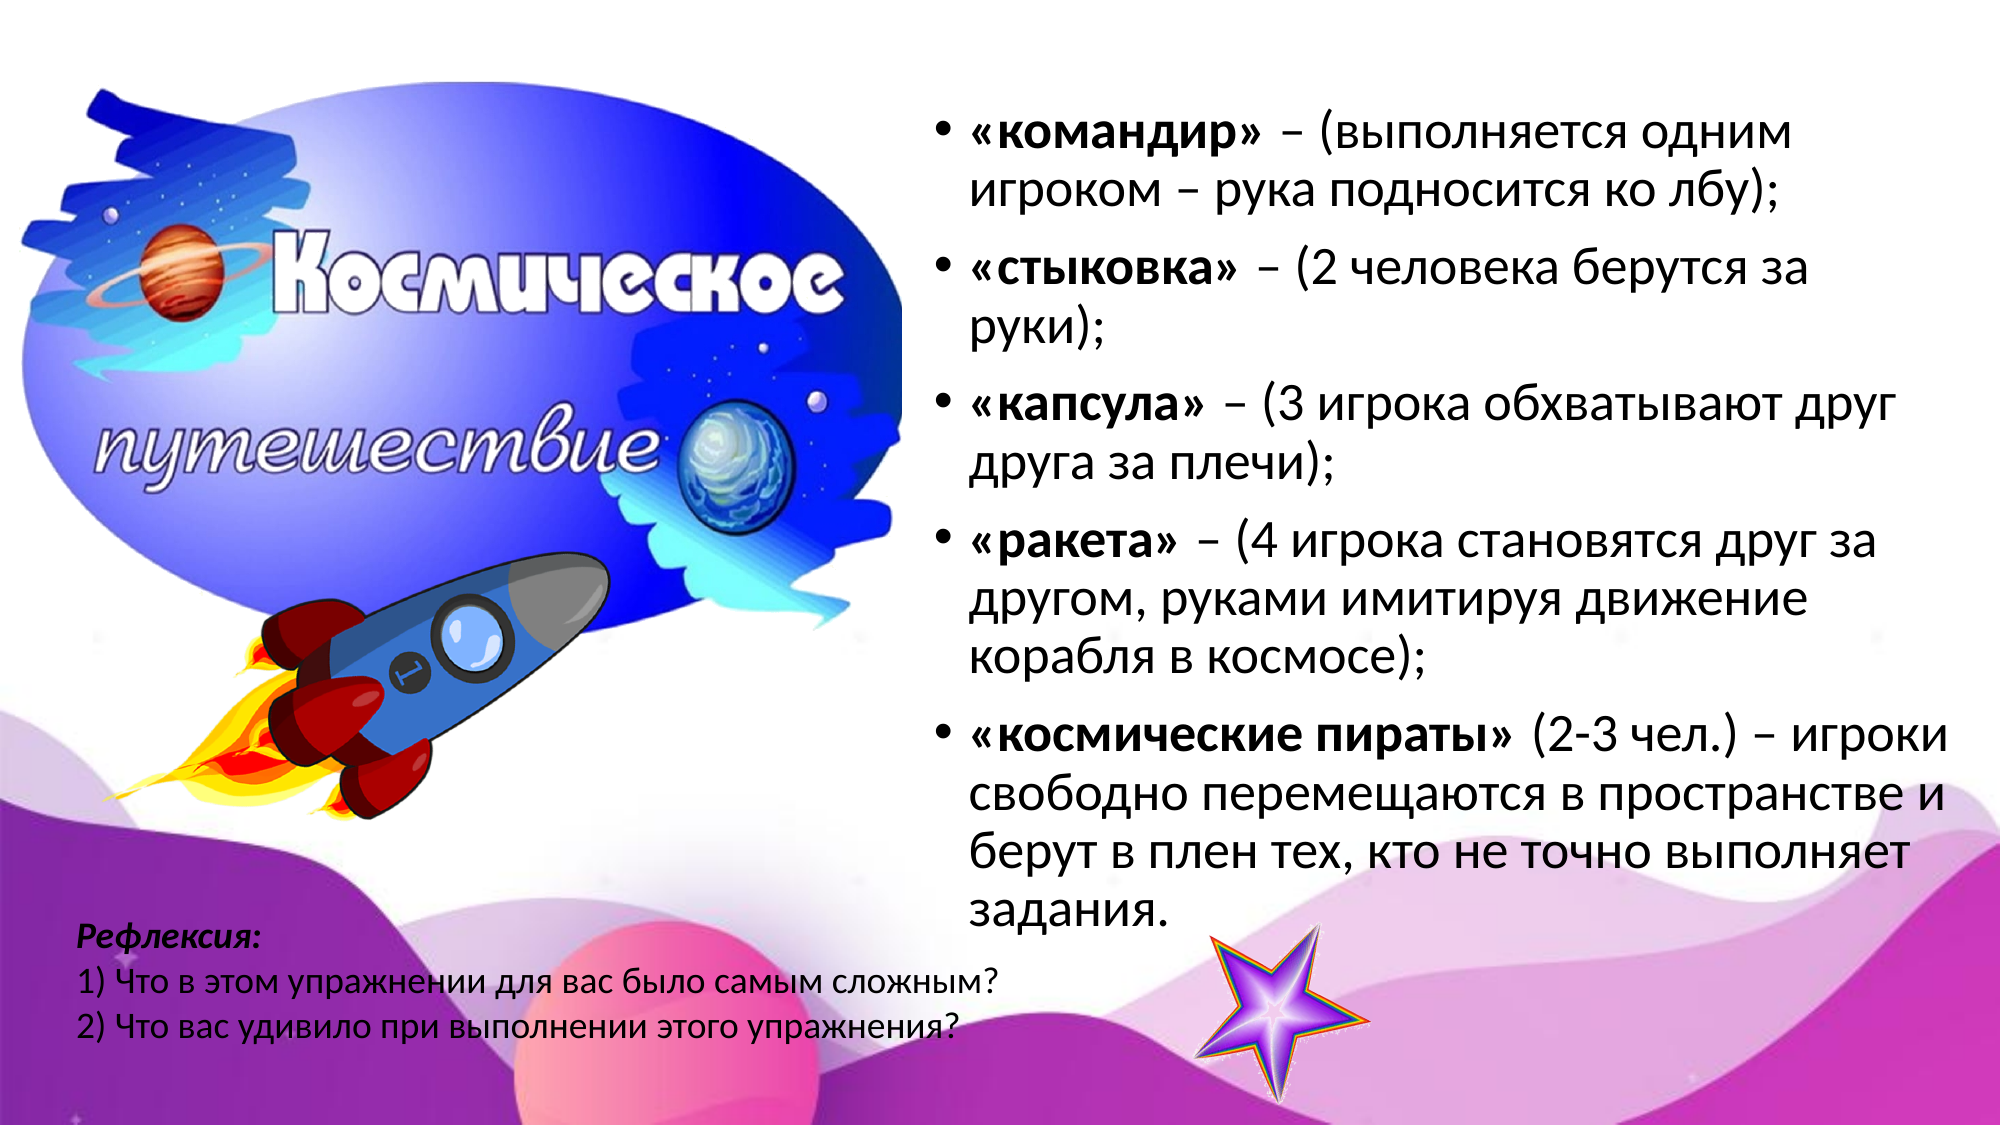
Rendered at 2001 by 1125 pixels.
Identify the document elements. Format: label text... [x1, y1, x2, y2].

text_box Рефлексия: 1) Что в этом упражнении для вас было самым сложным? 2) Что вас удивило при выполнении этого упражнения? [61, 903, 1062, 1054]
list «командир» – (выполняется одним игроком – рука подносится ко лбу); «стыковка» – (2 человека берутся за руки); «капсула» – (3 игрока обхватывают друг друга за плечи); «ракета» – (4 игрока становятся друг за другом, руками имитируя движение корабля в космосе); «космические пираты» (2-3 чел.) – игроки свободно перемещаются в пространстве и берут в плен тех, кто не точно выполняет задания. [918, 94, 1970, 950]
picture [0, 0, 2000, 1125]
